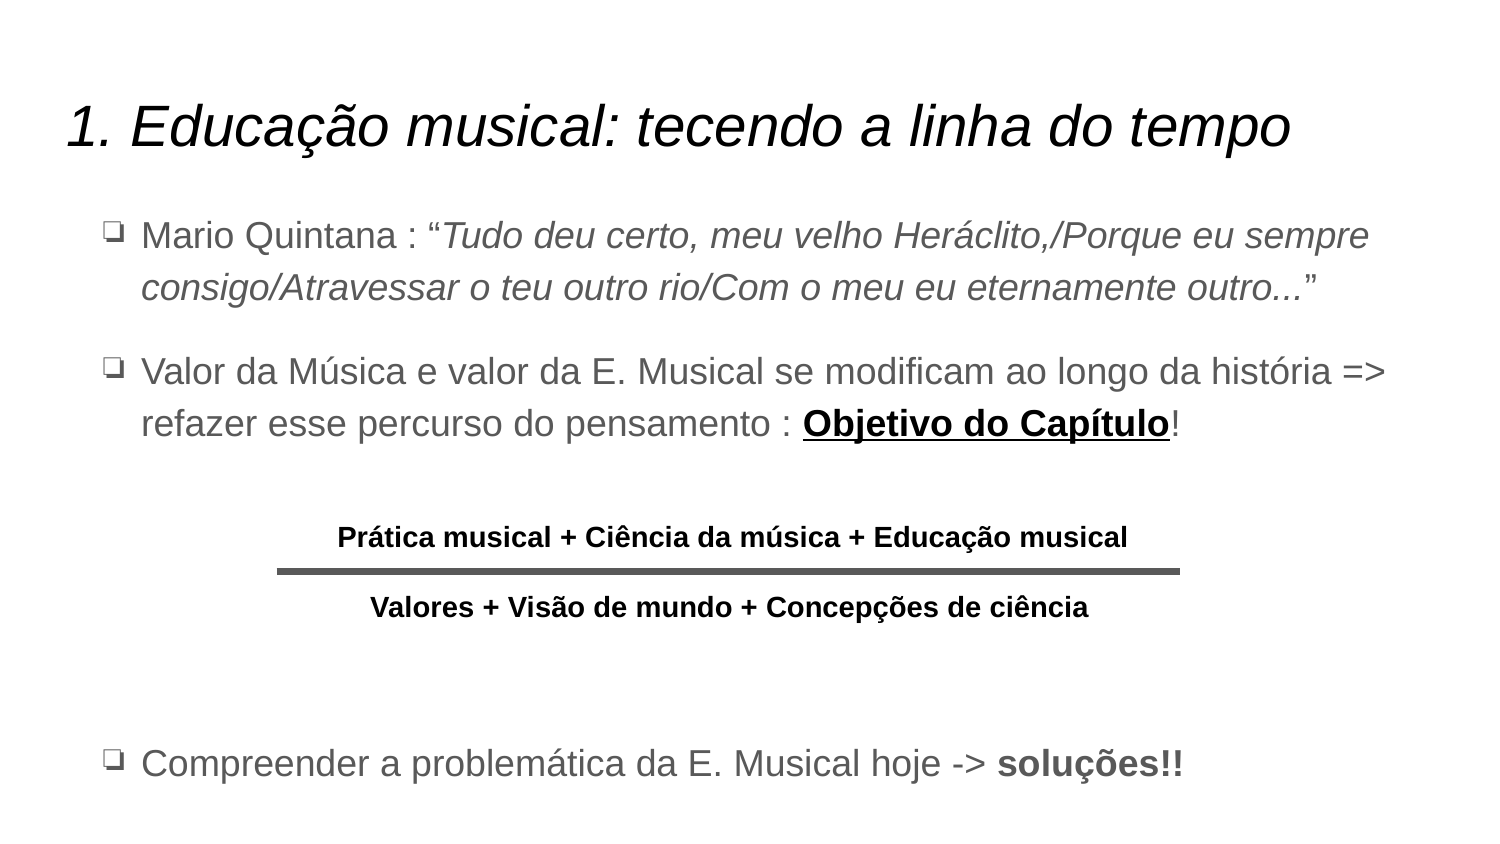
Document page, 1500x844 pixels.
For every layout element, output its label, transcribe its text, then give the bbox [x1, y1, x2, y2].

title 1. Educação musical: tecendo a linha do tempo [51, 72, 1449, 167]
list Mario Quintana : “Tudo deu certo, meu velho Heráclito,/Porque eu sempre consigo/Atravessar o teu outro rio/Com o meu eu eternamente outro...” Valor da Música e valor da E. Musical se modificam ao longo da história => refazer esse percurso do pensamento : Objetivo do Capítulo! Compreender a problemática da E. Musical hoje -> soluções!! [51, 189, 1449, 423]
text_box Prática musical + Ciência da música + Educação musical Valores + Visão de mundo + Concepções de ciência [322, 503, 1400, 630]
